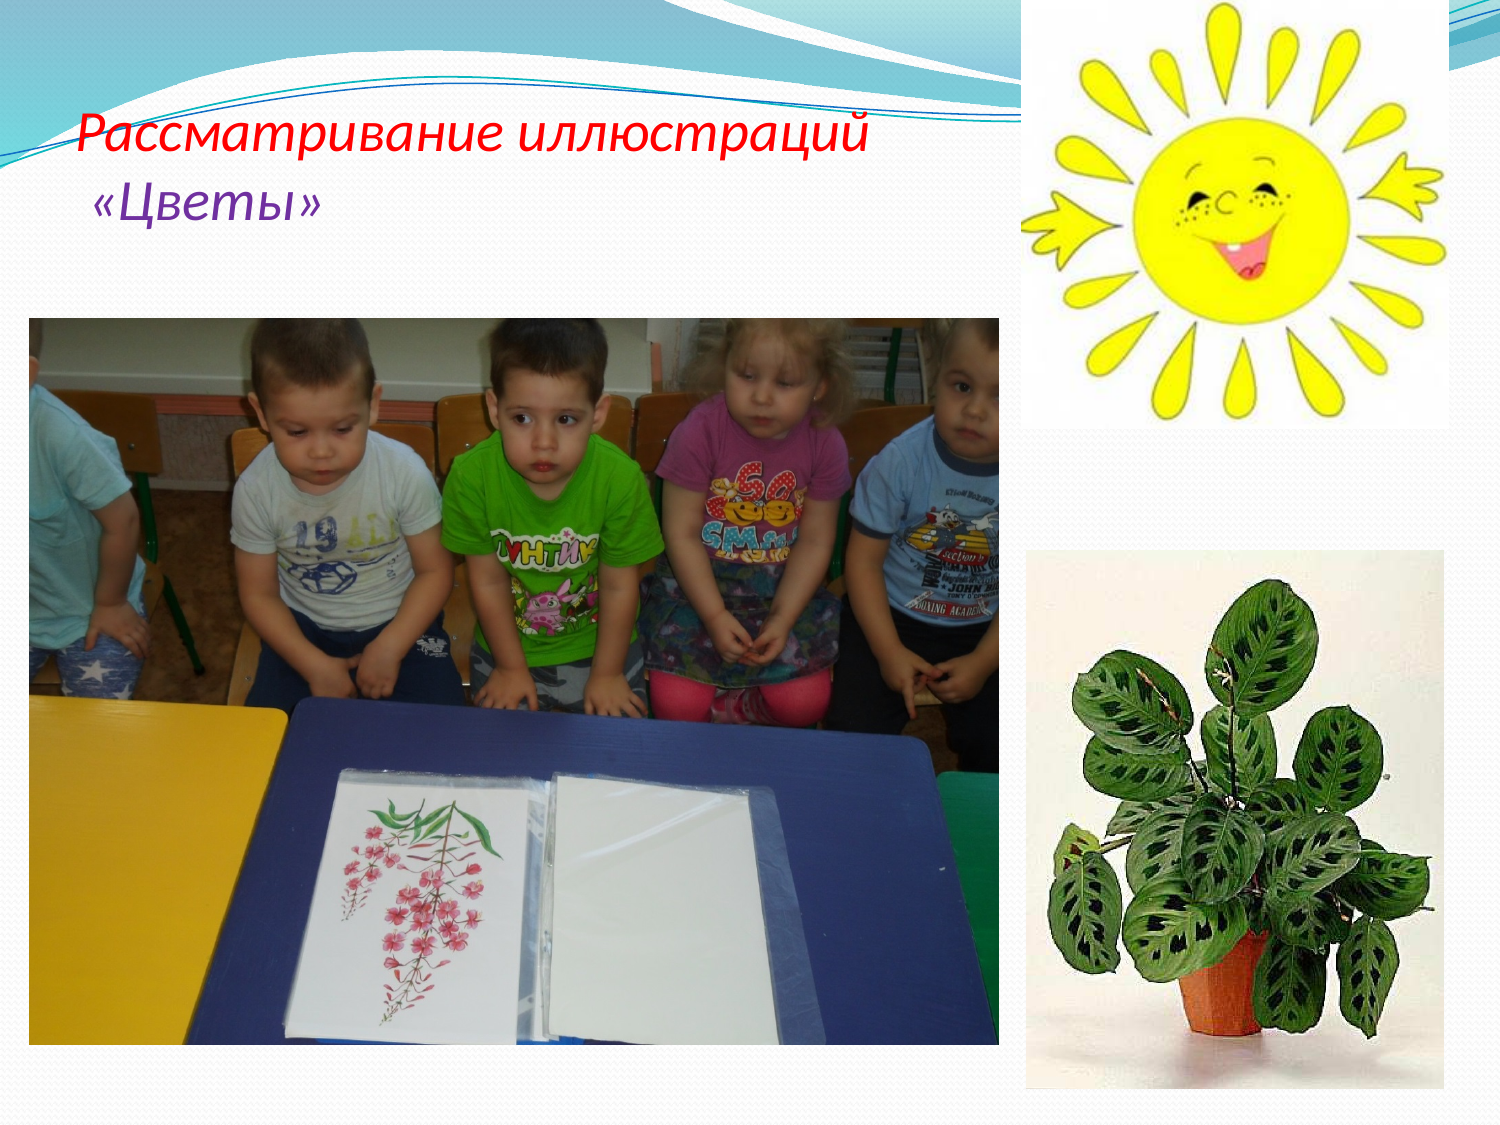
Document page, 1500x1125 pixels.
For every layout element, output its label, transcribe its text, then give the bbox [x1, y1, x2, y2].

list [29, 318, 999, 1046]
picture [1021, 0, 1449, 429]
title Рассматривание иллюстраций «Цветы» [75, 45, 1014, 233]
picture [1026, 550, 1444, 1089]
